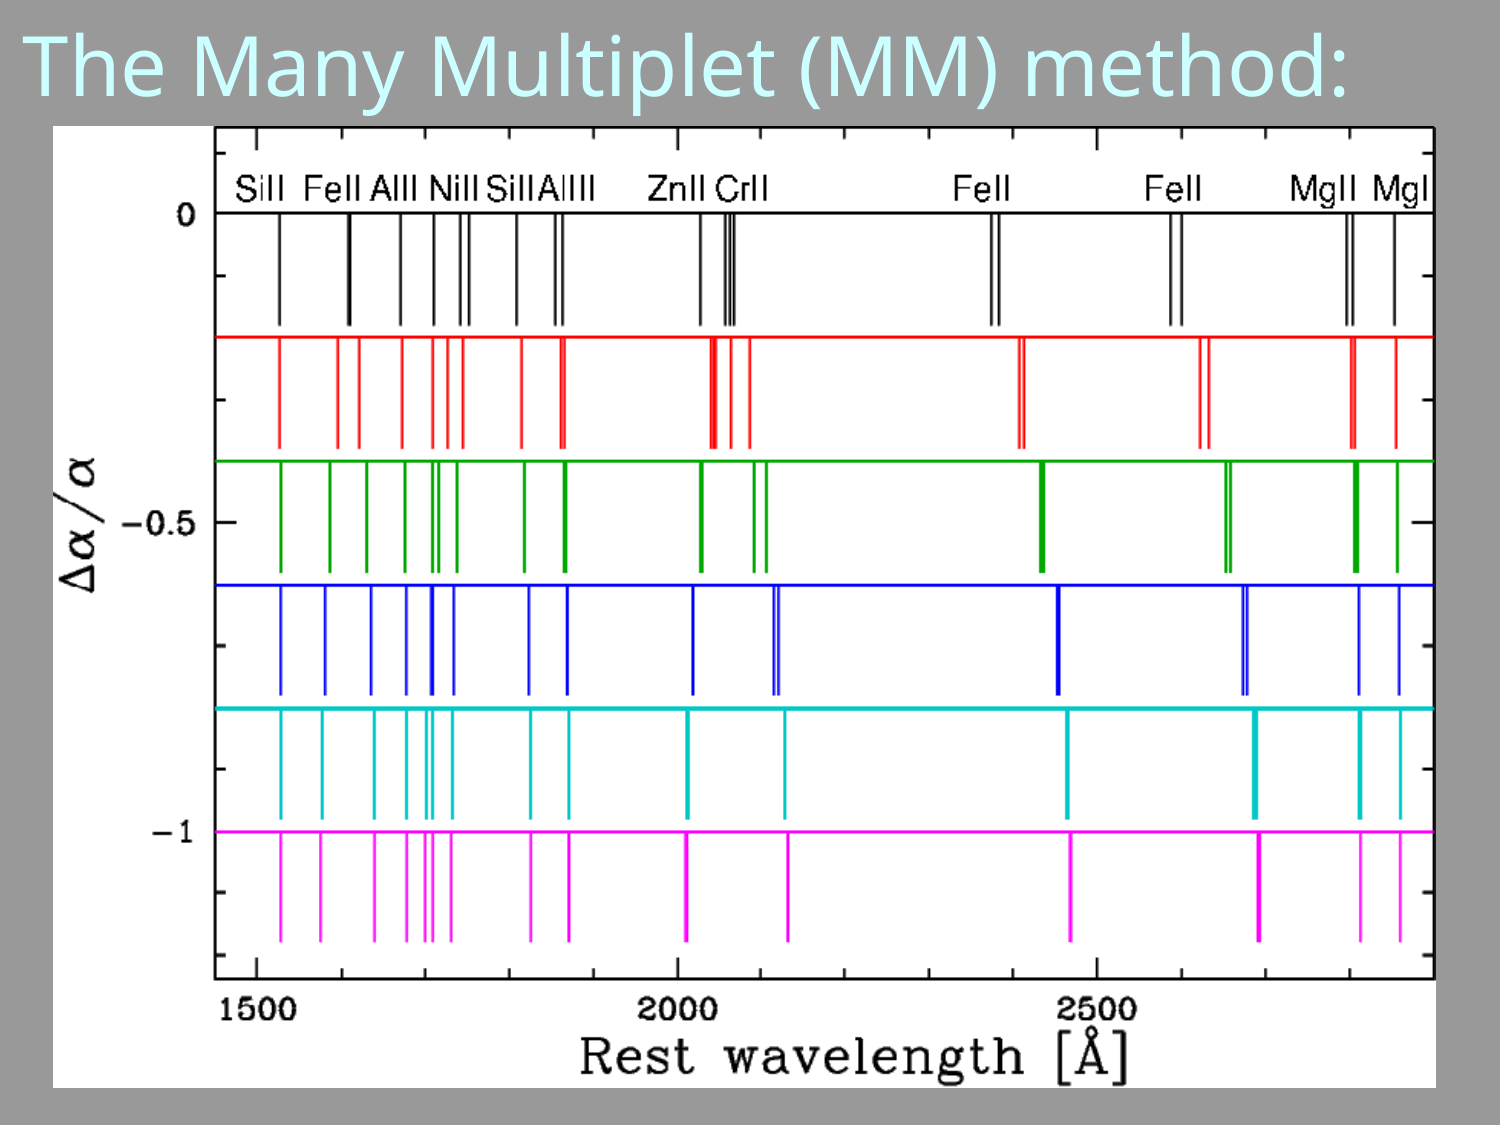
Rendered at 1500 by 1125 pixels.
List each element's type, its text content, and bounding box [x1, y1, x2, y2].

picture [52, 125, 1436, 1088]
title The Many Multiplet (MM) method: [7, 0, 1500, 126]
